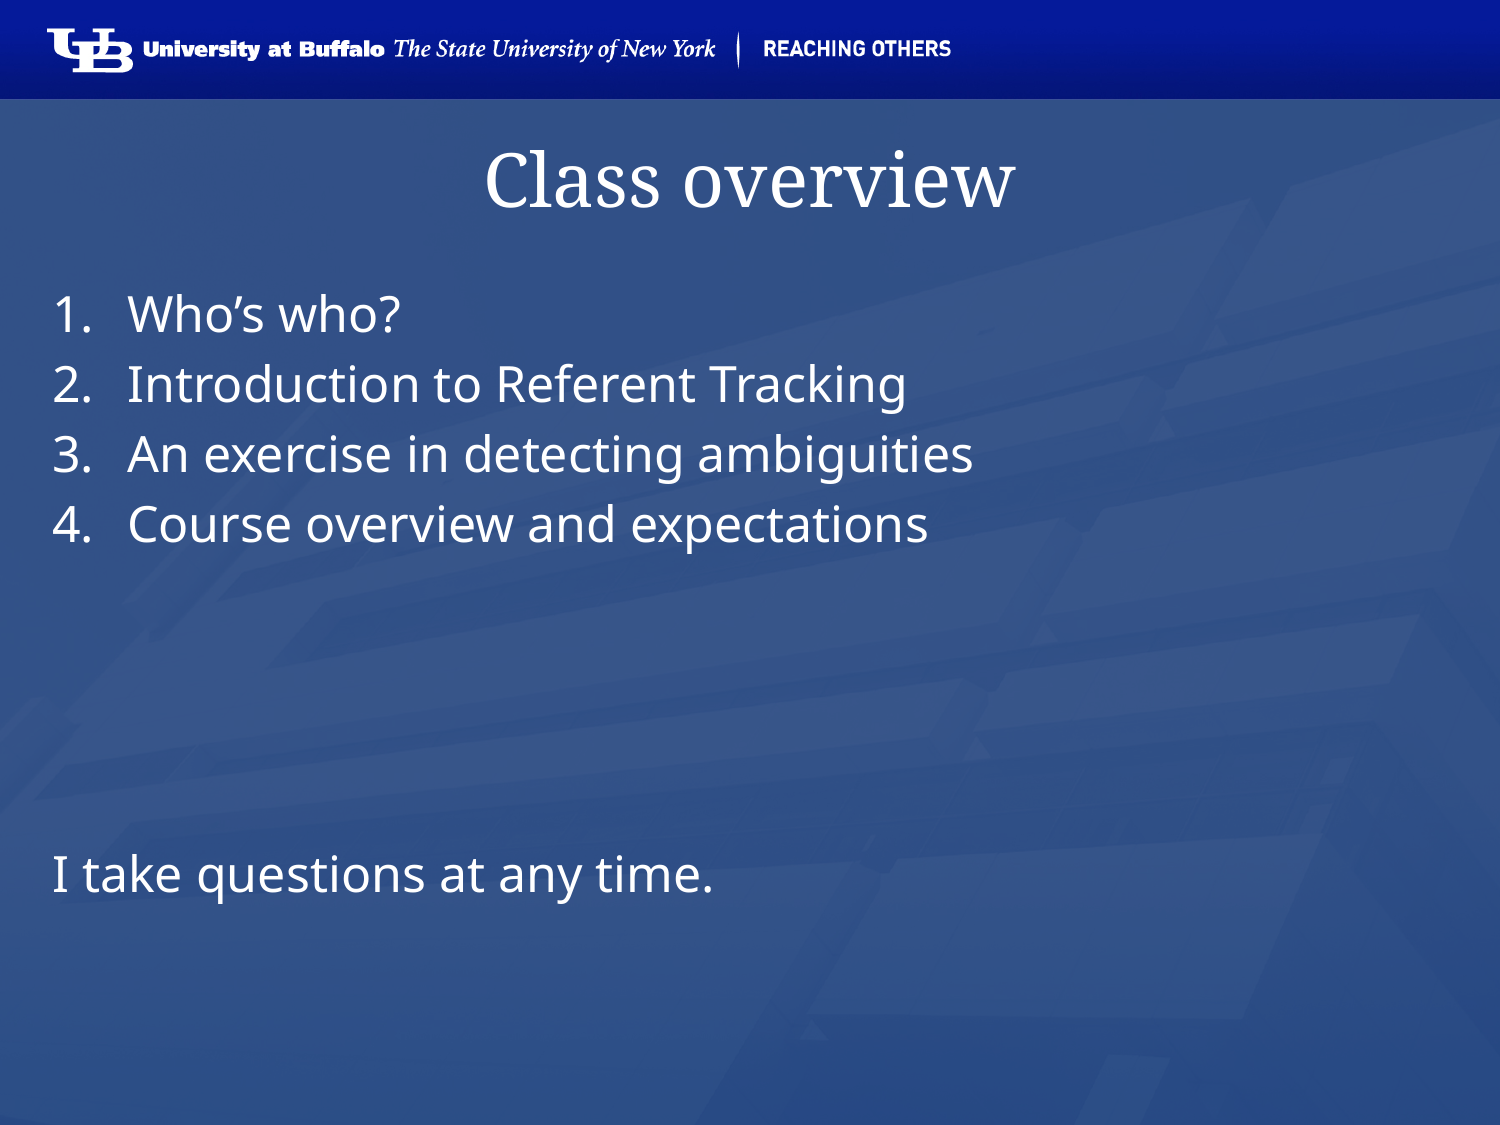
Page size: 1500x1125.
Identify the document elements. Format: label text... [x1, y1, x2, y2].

picture [0, 0, 1500, 99]
title Class overview [37, 125, 1463, 250]
list Who’s who? Introduction to Referent Tracking An exercise in detecting ambiguities Course overview and expectations I take questions at any time. [37, 275, 1463, 1088]
